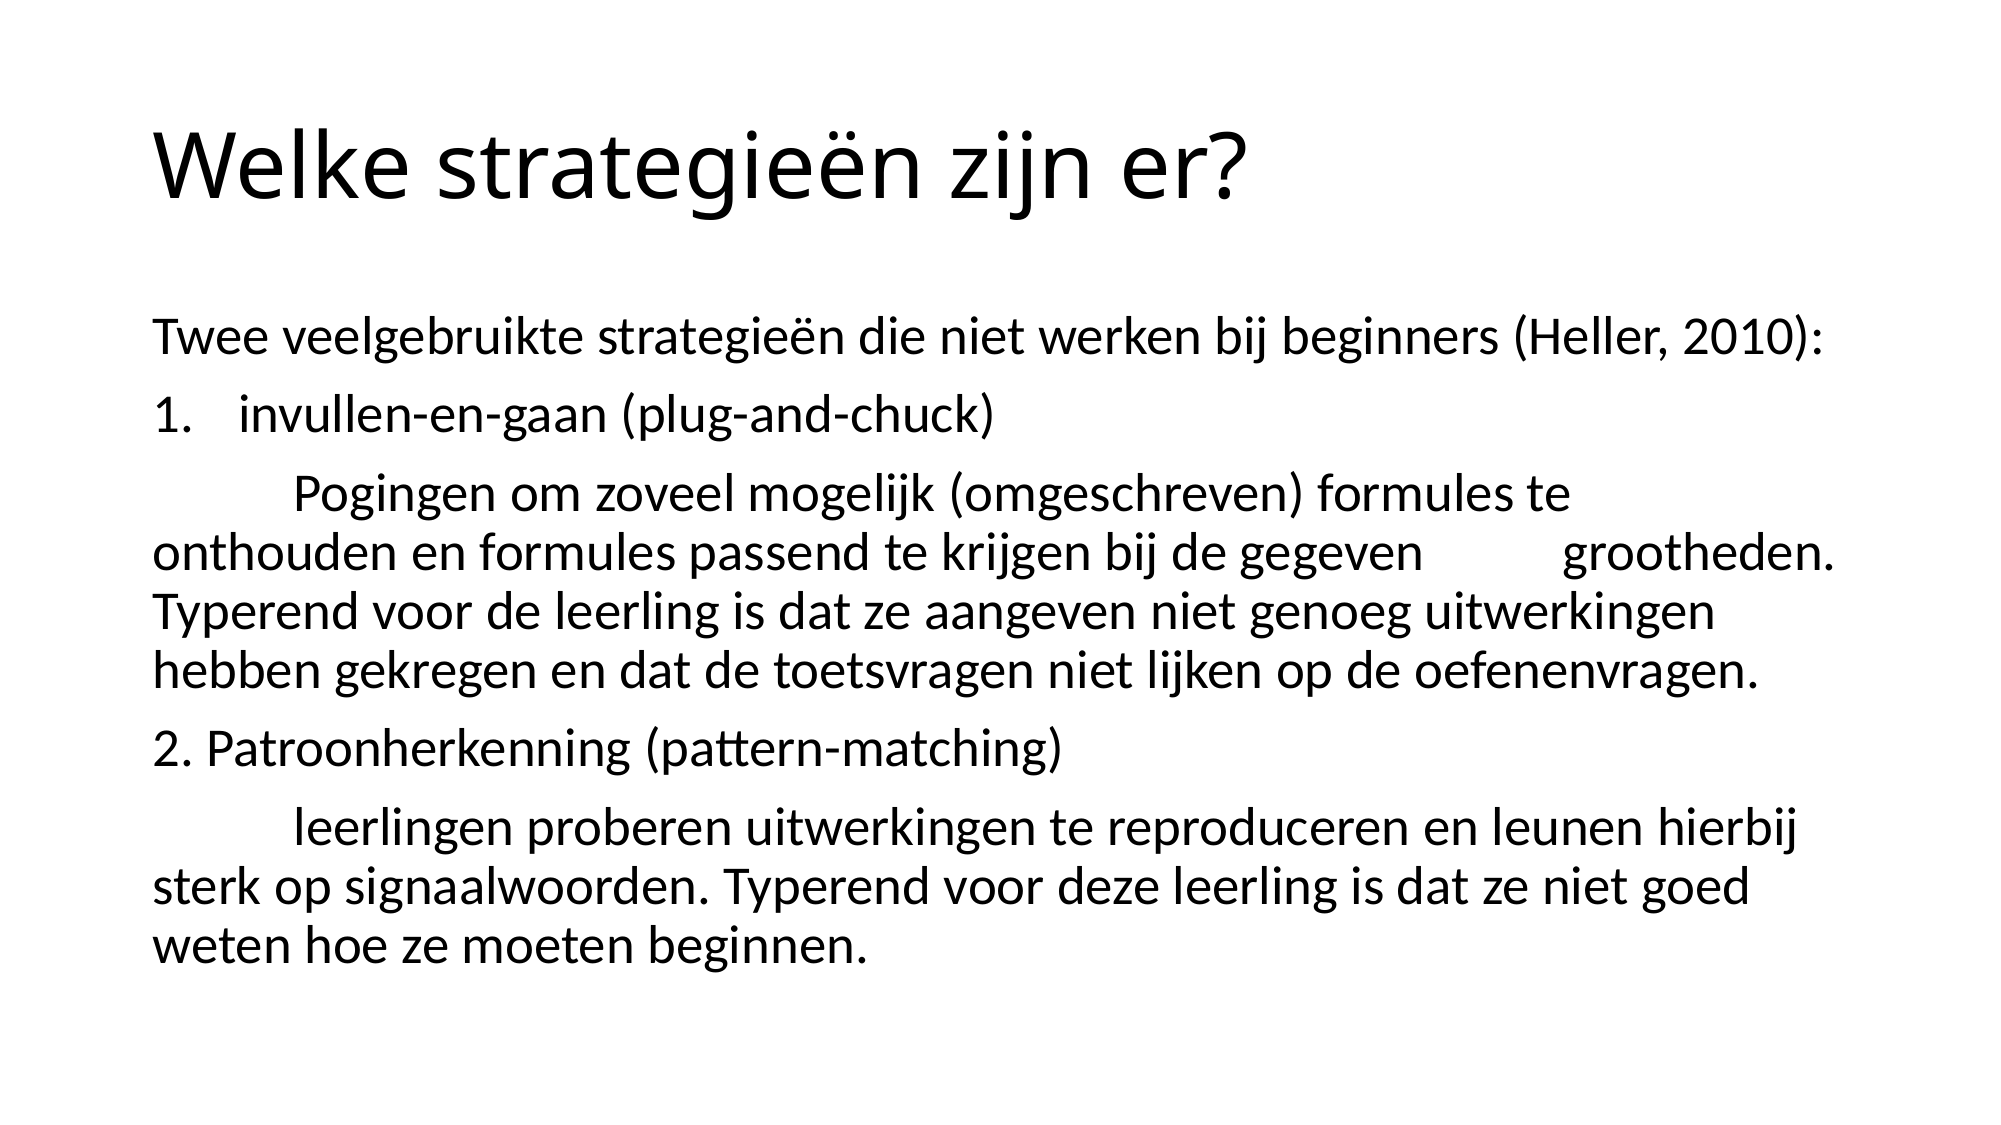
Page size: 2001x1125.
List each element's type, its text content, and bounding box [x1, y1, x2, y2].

title Welke strategieën zijn er? [137, 59, 1863, 278]
list Twee veelgebruikte strategieën die niet werken bij beginners (Heller, 2010): invullen-en-gaan (plug-and-chuck) Pogingen om zoveel mogelijk (omgeschreven) formules te onthouden en formules passend te krijgen bij de gegeven grootheden. Typerend voor de leerling is dat ze aangeven niet genoeg uitwerkingen hebben gekregen en dat de toetsvragen niet lijken op de oefenenvragen. 2. Patroonherkenning (pattern-matching) leerlingen proberen uitwerkingen te reproduceren en leunen hierbij sterk op signaalwoorden. Typerend voor deze leerling is dat ze niet goed weten hoe ze moeten beginnen. [137, 299, 1863, 1014]
